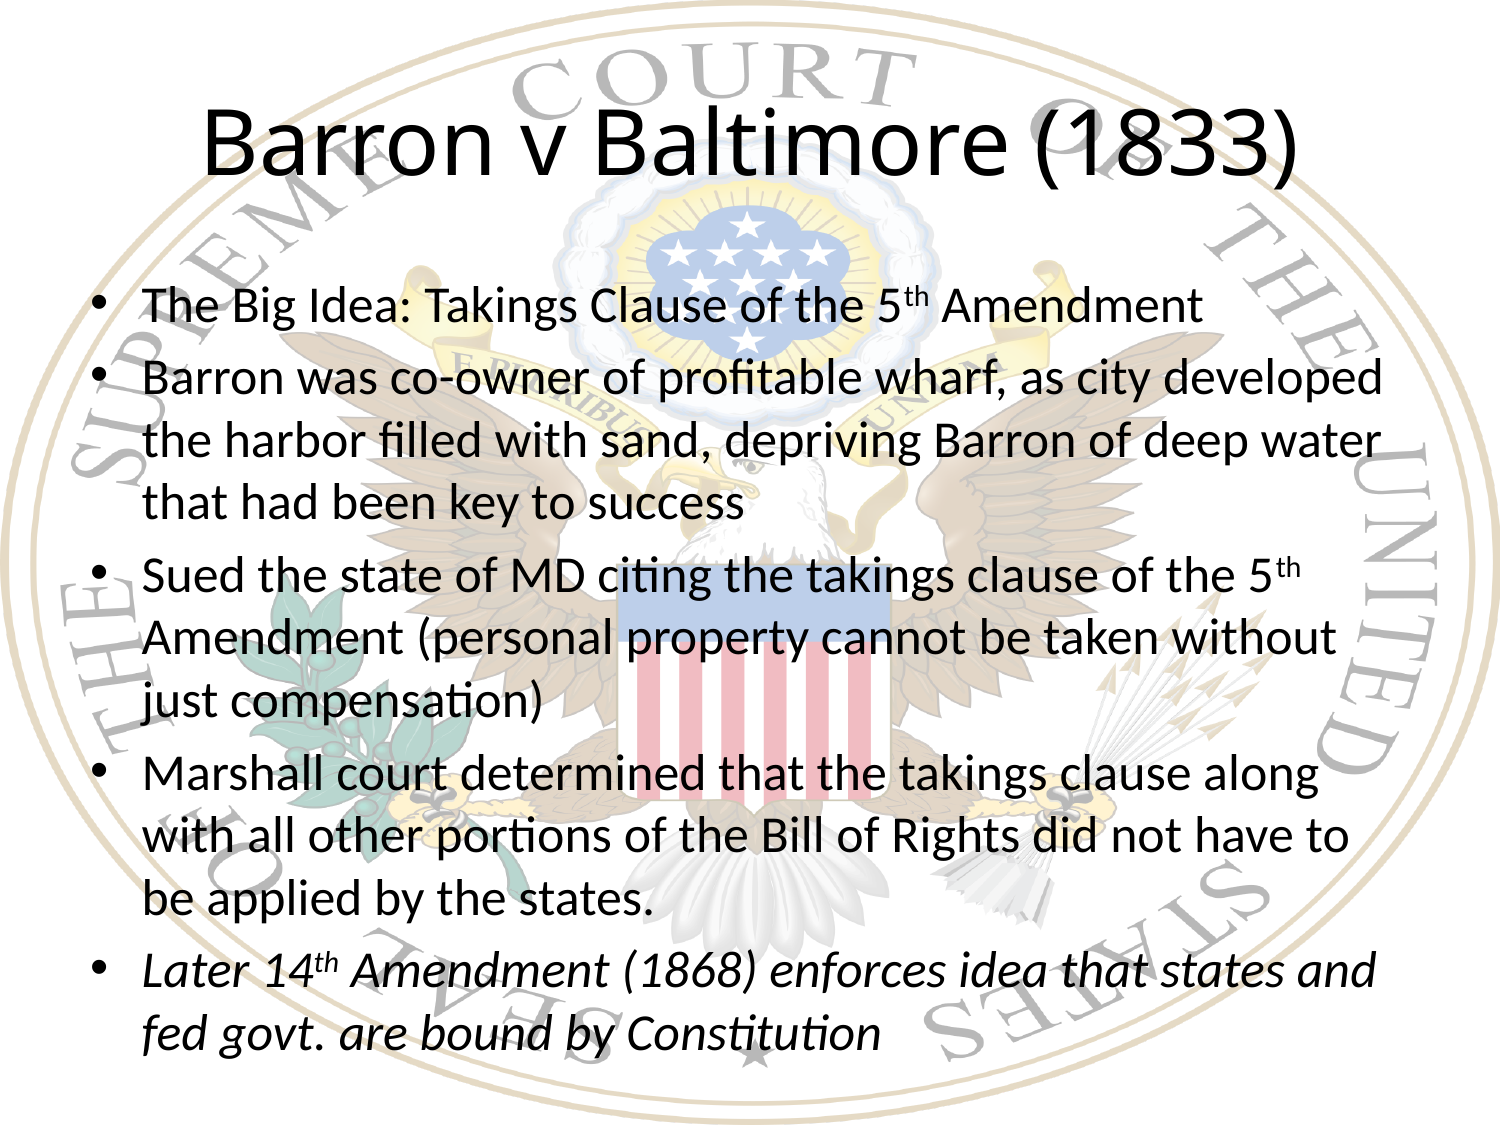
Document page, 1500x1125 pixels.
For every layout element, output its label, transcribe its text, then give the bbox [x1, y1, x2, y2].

list The Big Idea: Takings Clause of the 5th Amendment Barron was co-owner of profitable wharf, as city developed the harbor filled with sand, depriving Barron of deep water that had been key to success Sued the state of MD citing the takings clause of the 5th Amendment (personal property cannot be taken without just compensation) Marshall court determined that the takings clause along with all other portions of the Bill of Rights did not have to be applied by the states. Later 14th Amendment (1868) enforces idea that states and fed govt. are bound by Constitution [75, 262, 1425, 1088]
title Barron v Baltimore (1833) [75, 45, 1425, 233]
